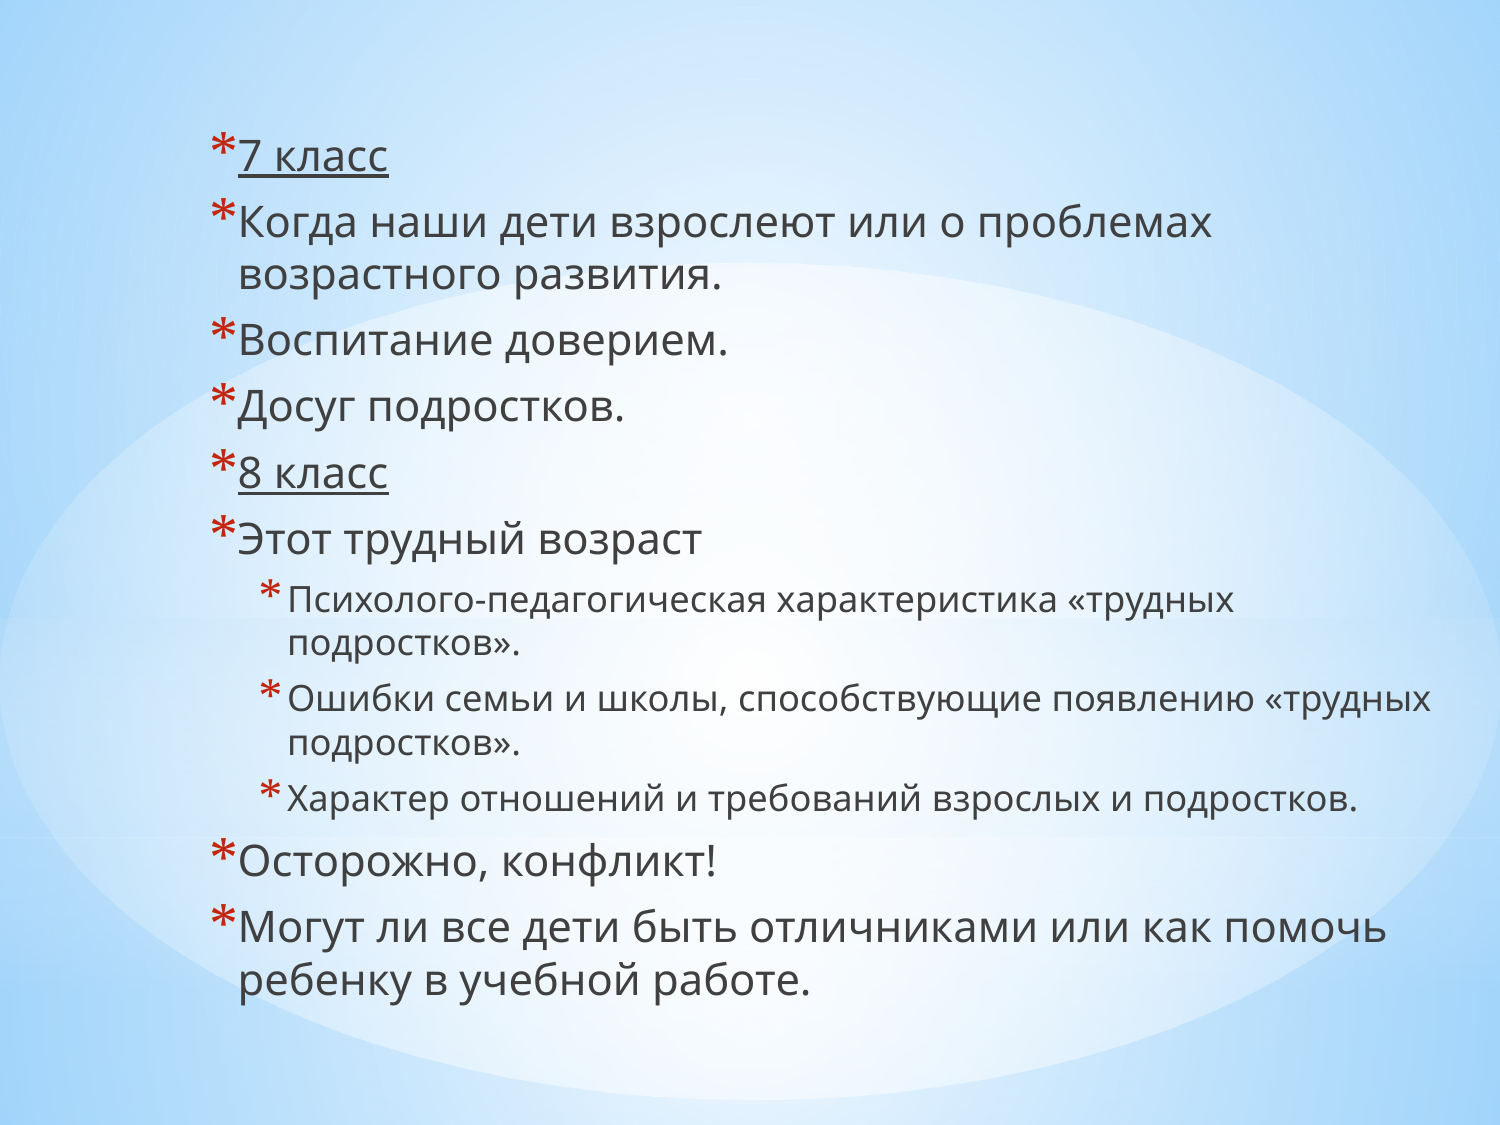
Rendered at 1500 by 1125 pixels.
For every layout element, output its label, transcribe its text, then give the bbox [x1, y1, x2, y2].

list 7 класс Когда наши дети взрослеют или о проблемах возрастного развития. Воспитание доверием. Досуг подростков. 8 класс Этот трудный возраст Психолого-педагогическая характеристика «трудных подростков». Ошибки семьи и школы, способствующие появлению «трудных подростков». Характер отношений и требований взрослых и подростков. Осторожно, конфликт! Могут ли все дети быть отличниками или как помочь ребенку в учебной работе. [187, 120, 1483, 1012]
